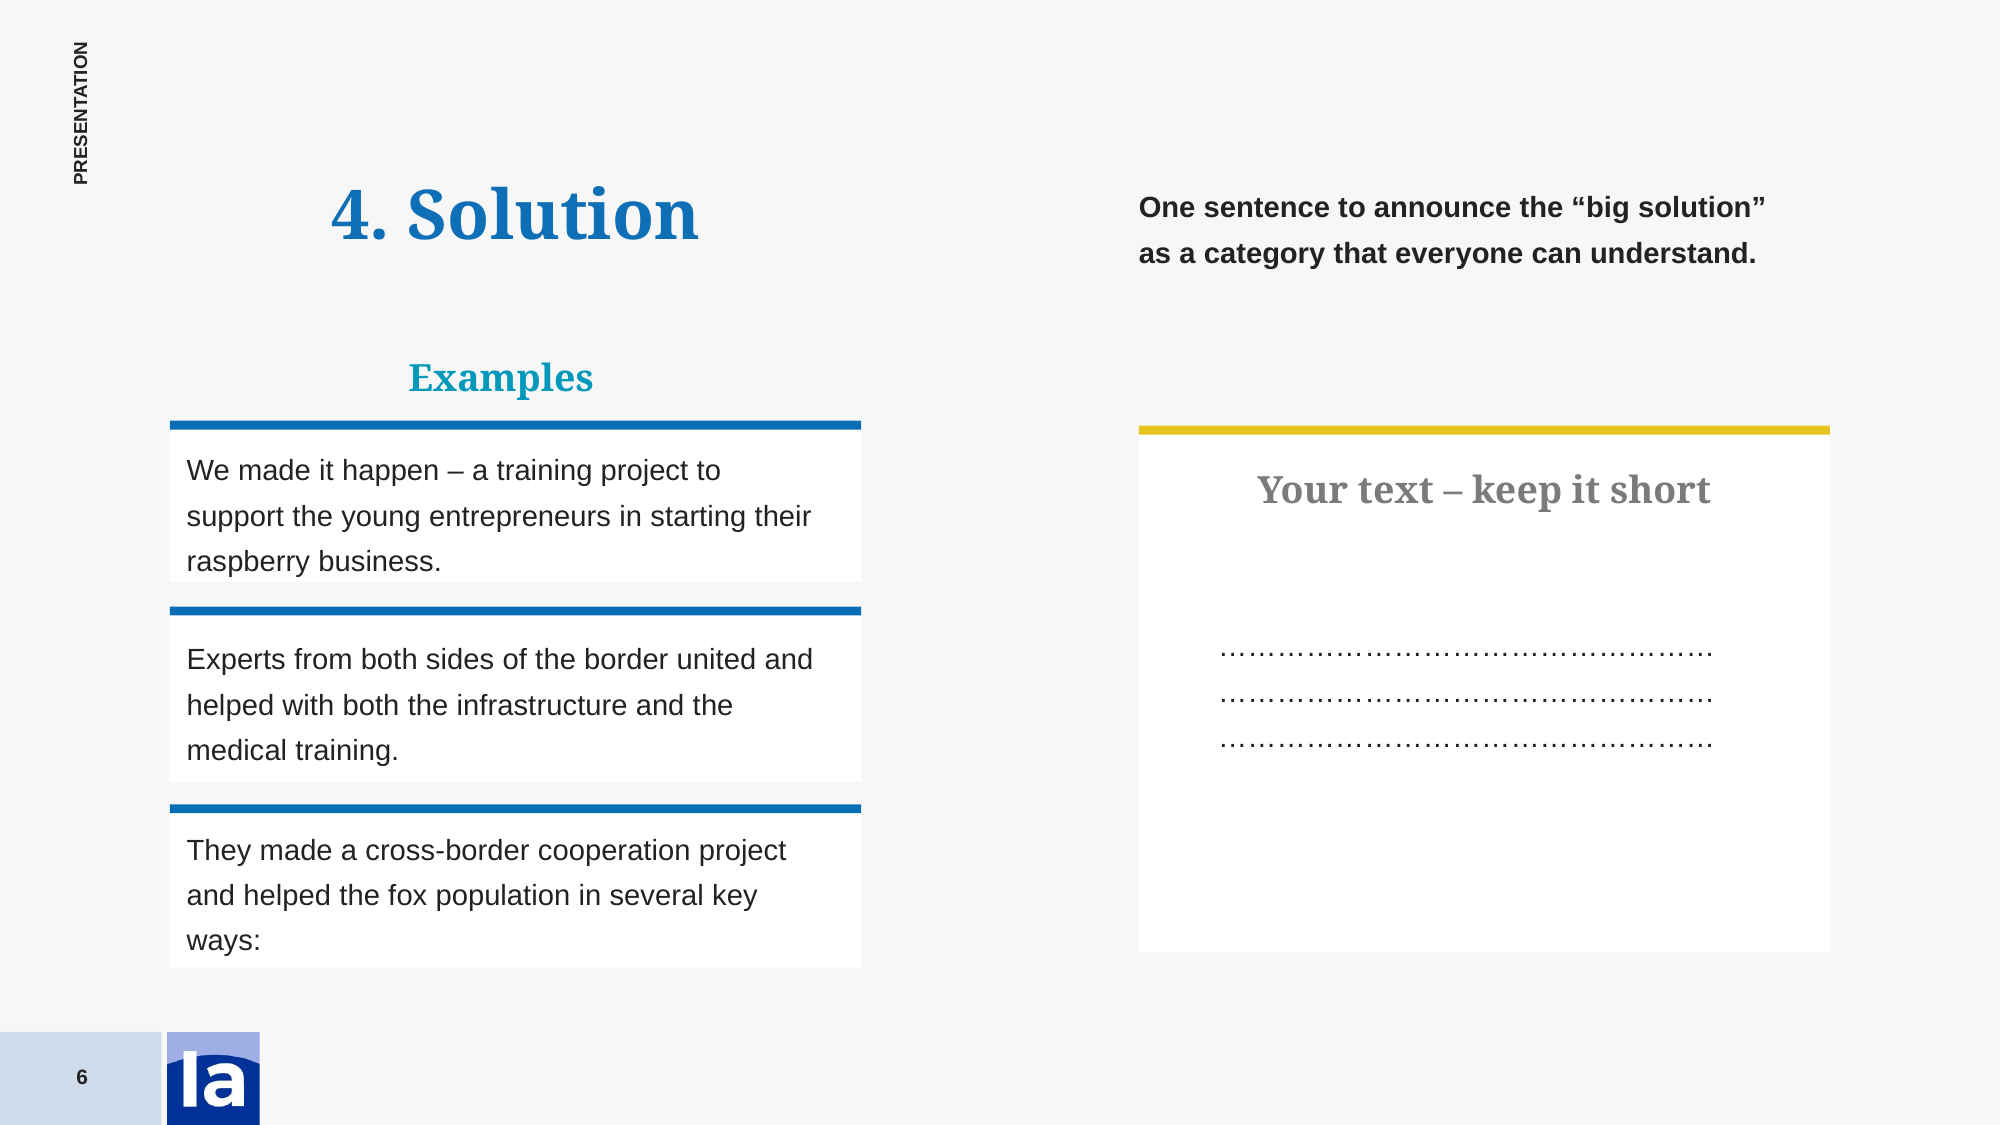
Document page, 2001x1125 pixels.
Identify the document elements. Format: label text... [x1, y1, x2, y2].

text_box 4. Solution [169, 155, 862, 289]
text_box [169, 616, 862, 783]
picture [167, 1032, 260, 1125]
text_box ……………………………………………………………………………………………………………………………………… [1212, 611, 1757, 760]
text_box One sentence to announce the “big solution” as a category that everyone can understand. [1138, 172, 1830, 276]
text_box We made it happen – a training project to support the young entrepreneurs in starting their raspberry business. [186, 435, 859, 584]
text_box [1138, 425, 1830, 435]
text_box [169, 430, 862, 582]
text_box [169, 814, 862, 968]
text_box [169, 420, 862, 430]
text_box [169, 804, 862, 814]
text_box They made a cross-border cooperation project and helped the fox population in several key ways: [186, 814, 859, 963]
text_box [1138, 435, 1830, 952]
text_box Examples [242, 340, 760, 400]
text_box [169, 606, 862, 616]
text_box Experts from both sides of the border united and helped with both the infrastructure and the medical training. [186, 624, 859, 773]
text_box Your text – keep it short [1225, 452, 1744, 512]
